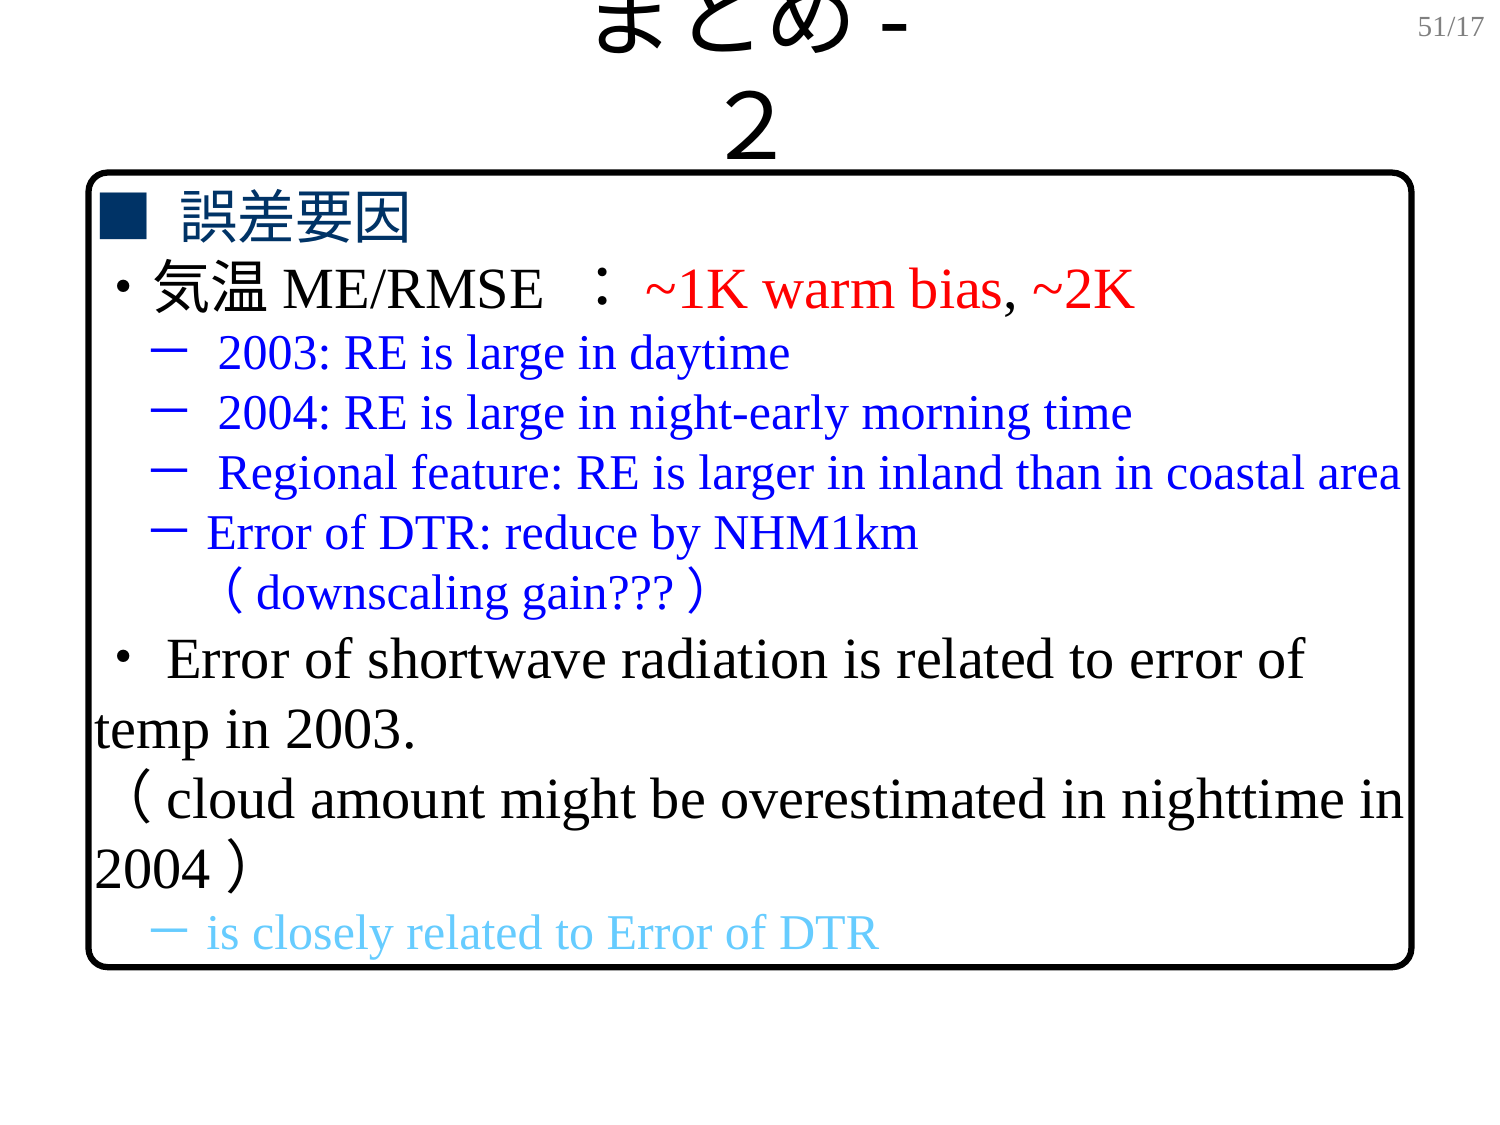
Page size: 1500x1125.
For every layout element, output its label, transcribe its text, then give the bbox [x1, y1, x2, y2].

slide_number 51/17 [1287, 0, 1500, 63]
text_box ■ 誤差要因 ・気温ME/RMSE ：~1K warm bias, ~2K － 2003: RE is large in daytime － 2004: RE is large in night-early morning time － Regional feature: RE is larger in inland than in coastal area －Error of DTR: reduce by NHM1km （downscaling gain???） ・Error of shortwave radiation is related to error of temp in 2003. （cloud amount might be overestimated in nighttime in 2004） －is closely related to Error of DTR [88, 172, 1412, 968]
title まとめ-２ [582, 0, 922, 172]
